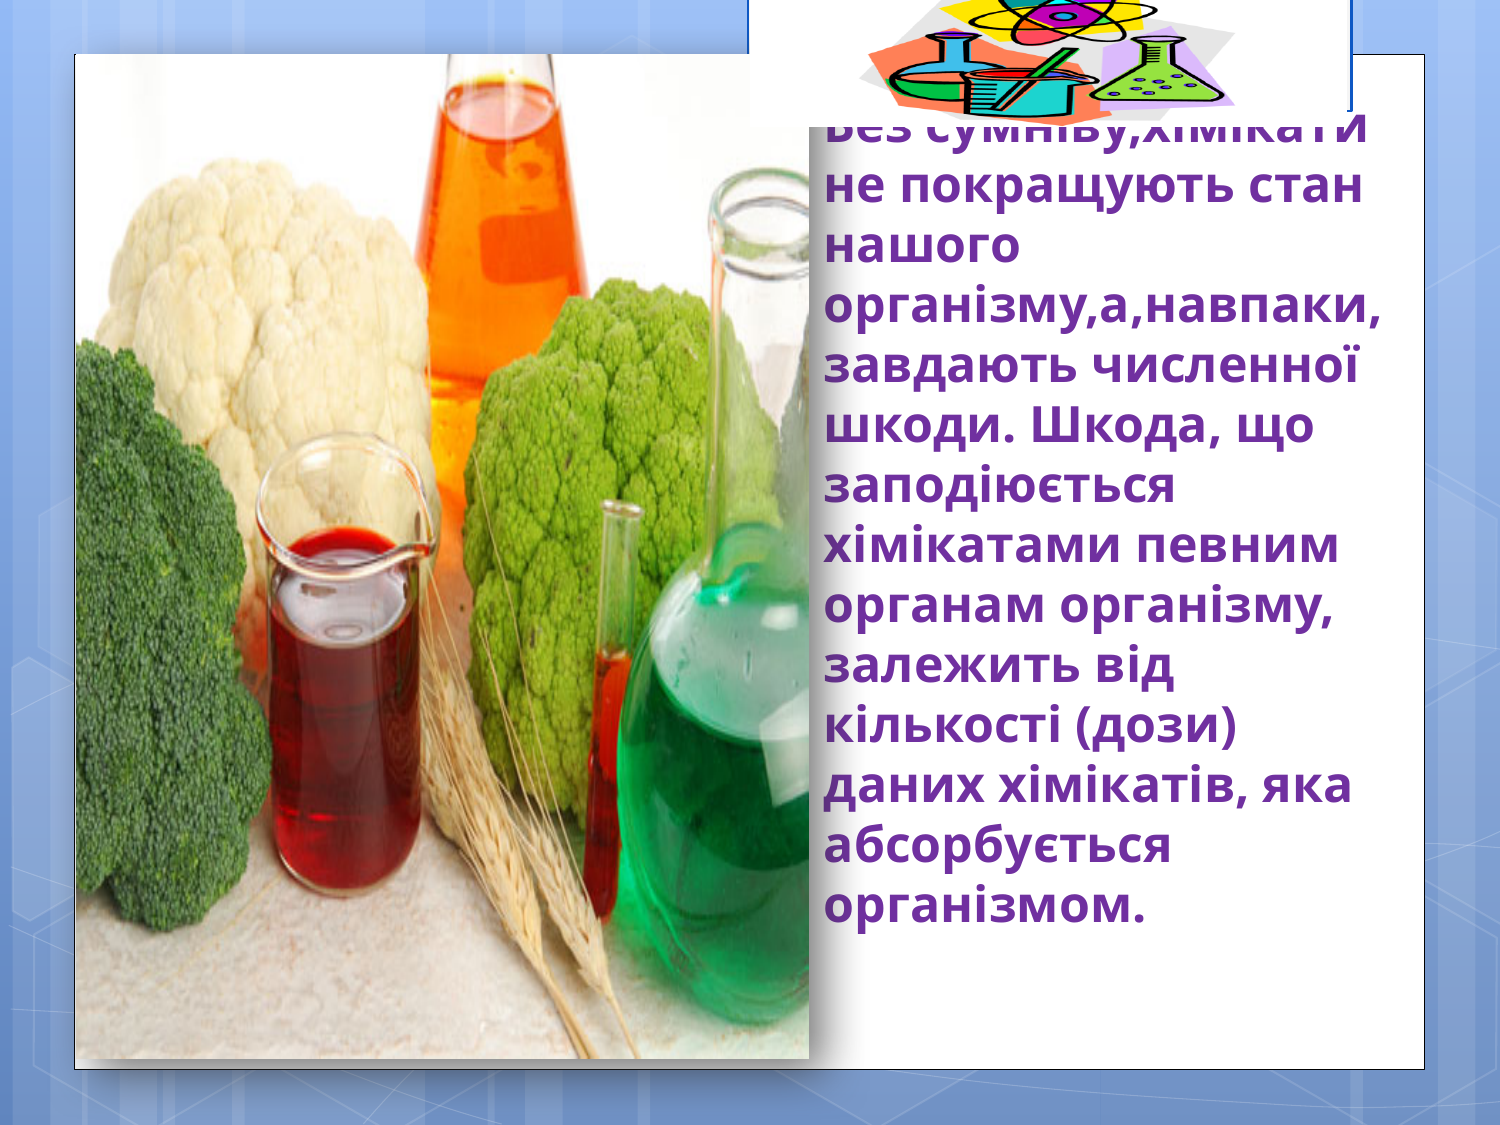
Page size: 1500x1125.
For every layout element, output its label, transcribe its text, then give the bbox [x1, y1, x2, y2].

title Без сумніву,хімікати не покращують стан нашого організму,а,навпаки, завдають численної шкоди. Шкода, що заподіюється хімікатами певним органам організму, залежить від кількості (дози) даних хімікатів, яка абсорбується організмом. [858, 66, 1424, 941]
picture [76, 0, 1347, 1059]
